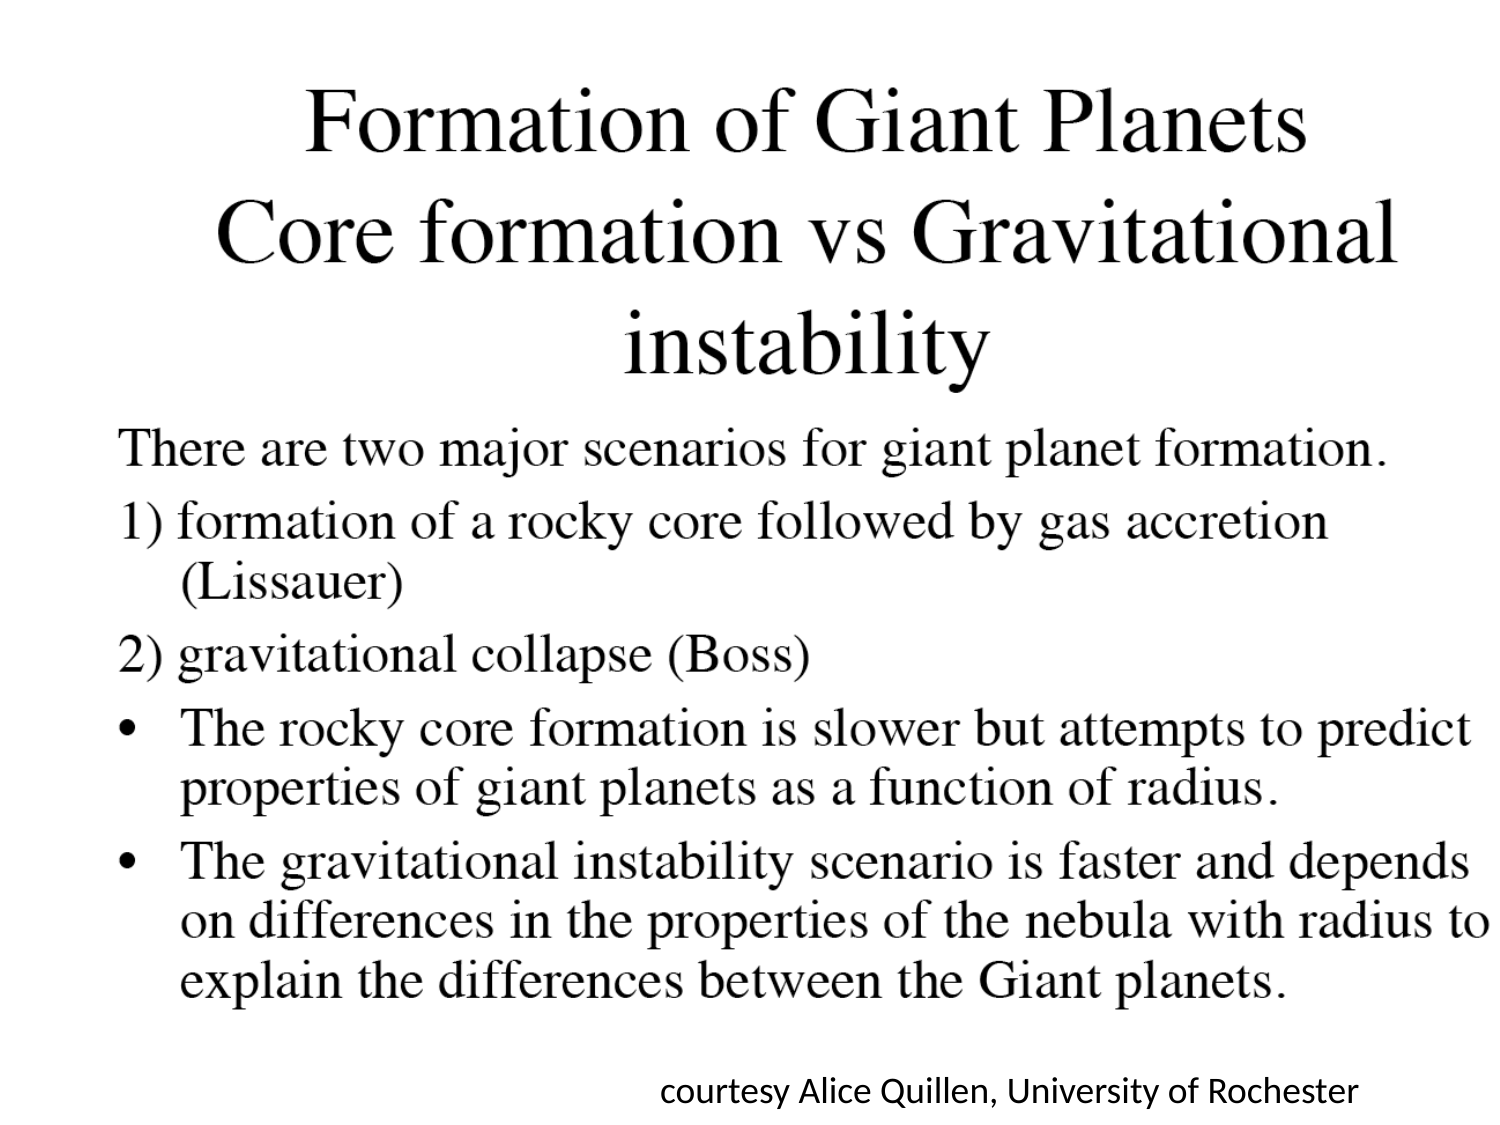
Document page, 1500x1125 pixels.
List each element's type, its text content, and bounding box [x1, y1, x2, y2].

picture [60, 39, 1500, 1035]
text_box courtesy Alice Quillen, University of Rochester [645, 1058, 1375, 1119]
